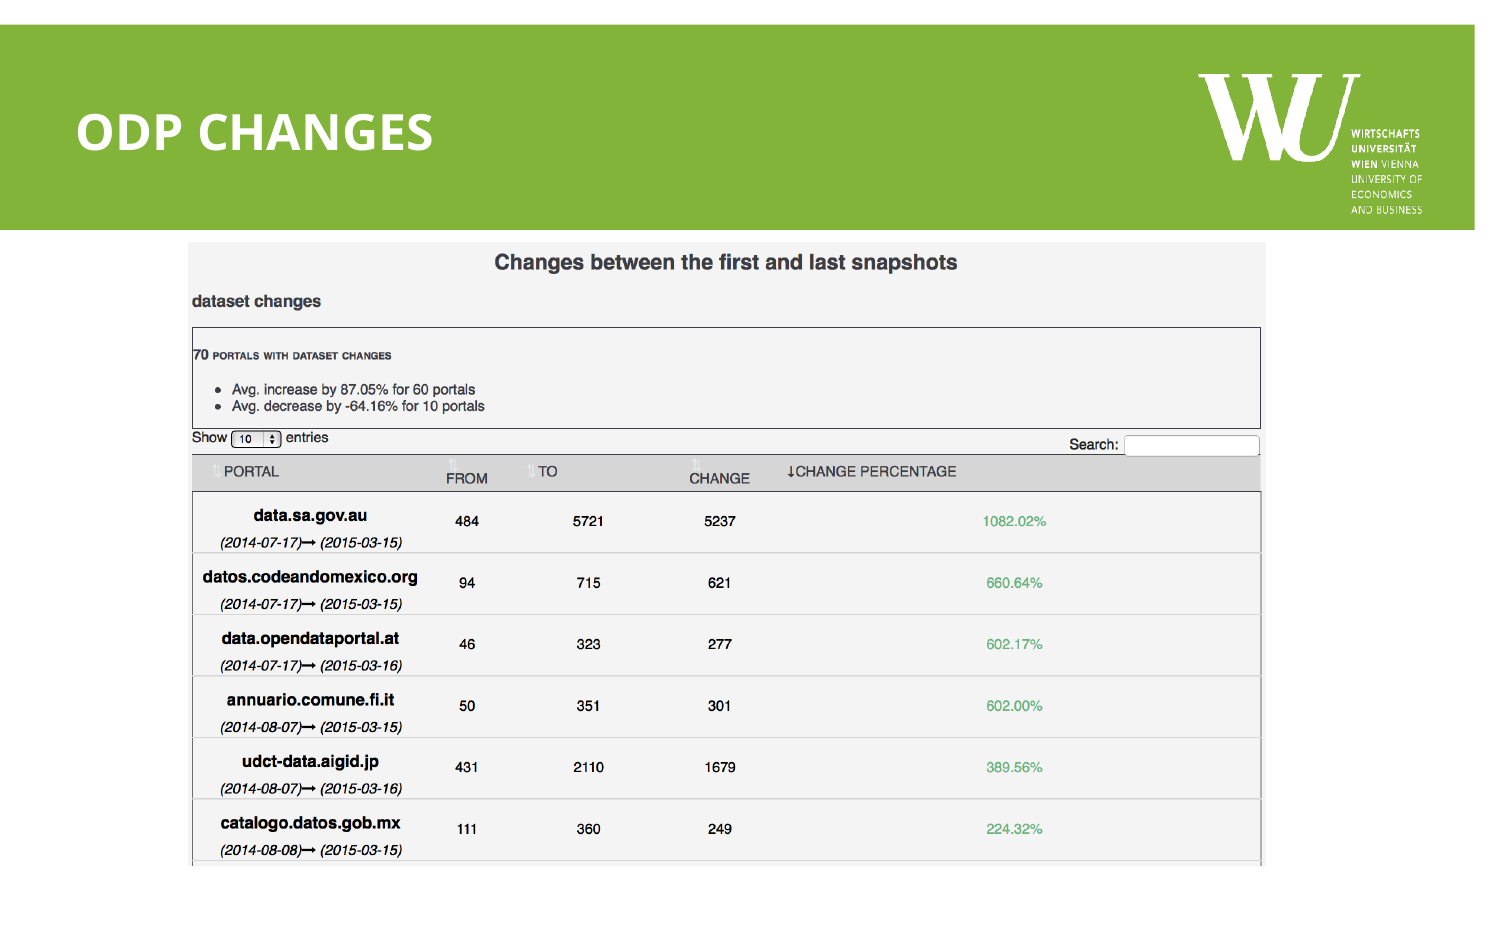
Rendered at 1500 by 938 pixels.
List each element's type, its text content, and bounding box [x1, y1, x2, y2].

picture [1198, 74, 1422, 216]
picture [188, 242, 1266, 866]
title ODP CHANGES [75, 52, 1107, 209]
